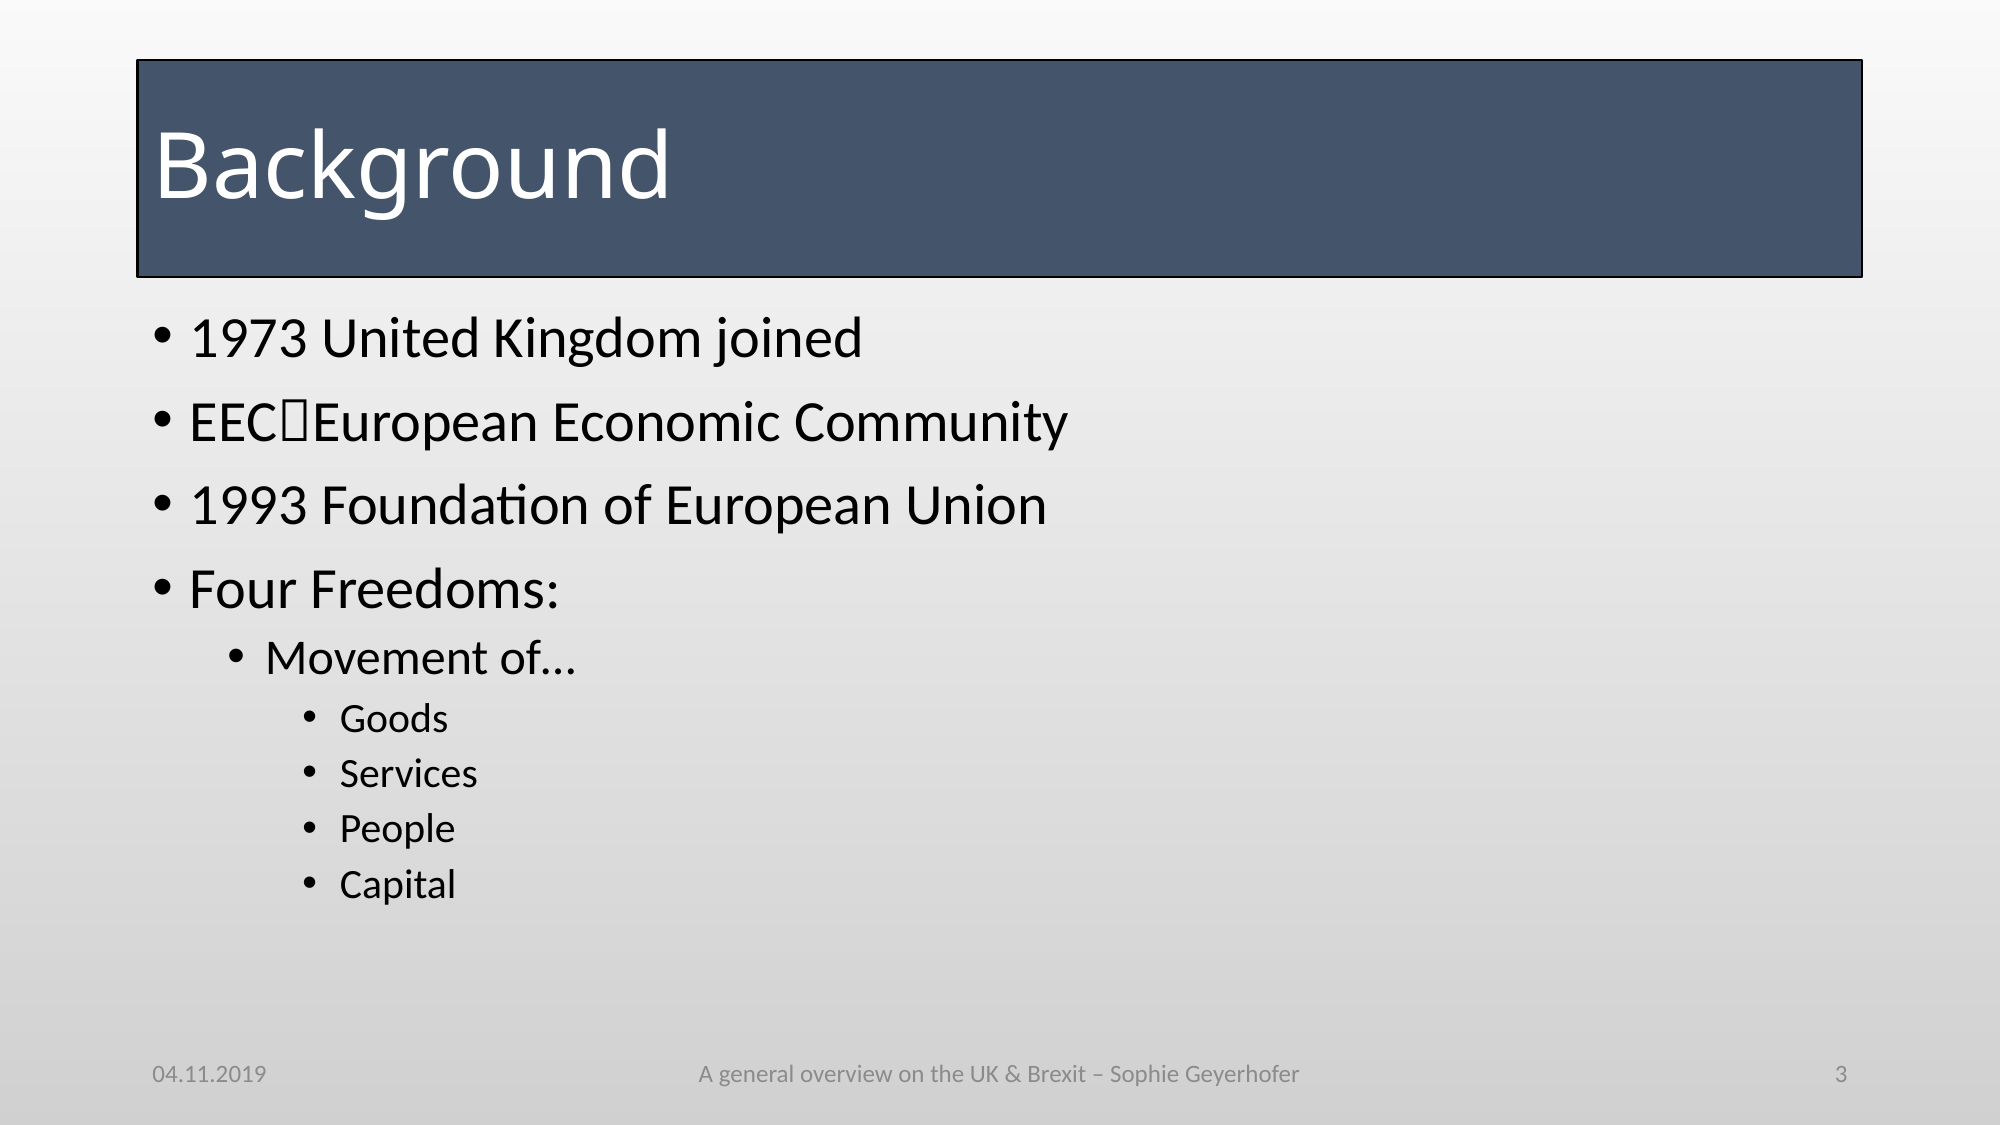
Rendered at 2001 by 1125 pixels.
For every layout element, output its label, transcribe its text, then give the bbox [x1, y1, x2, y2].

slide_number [137, 1042, 588, 1103]
title Background [136, 59, 1863, 278]
slide_number 3 [1412, 1042, 1863, 1103]
footer A general overview on the UK & Brexit – Sophie Geyerhofer [662, 1042, 1338, 1103]
list 1973 United Kingdom joined EECEuropean Economic Community 1993 Foundation of European Union Four Freedoms: Movement of… Goods Services People Capital [137, 299, 1863, 1014]
